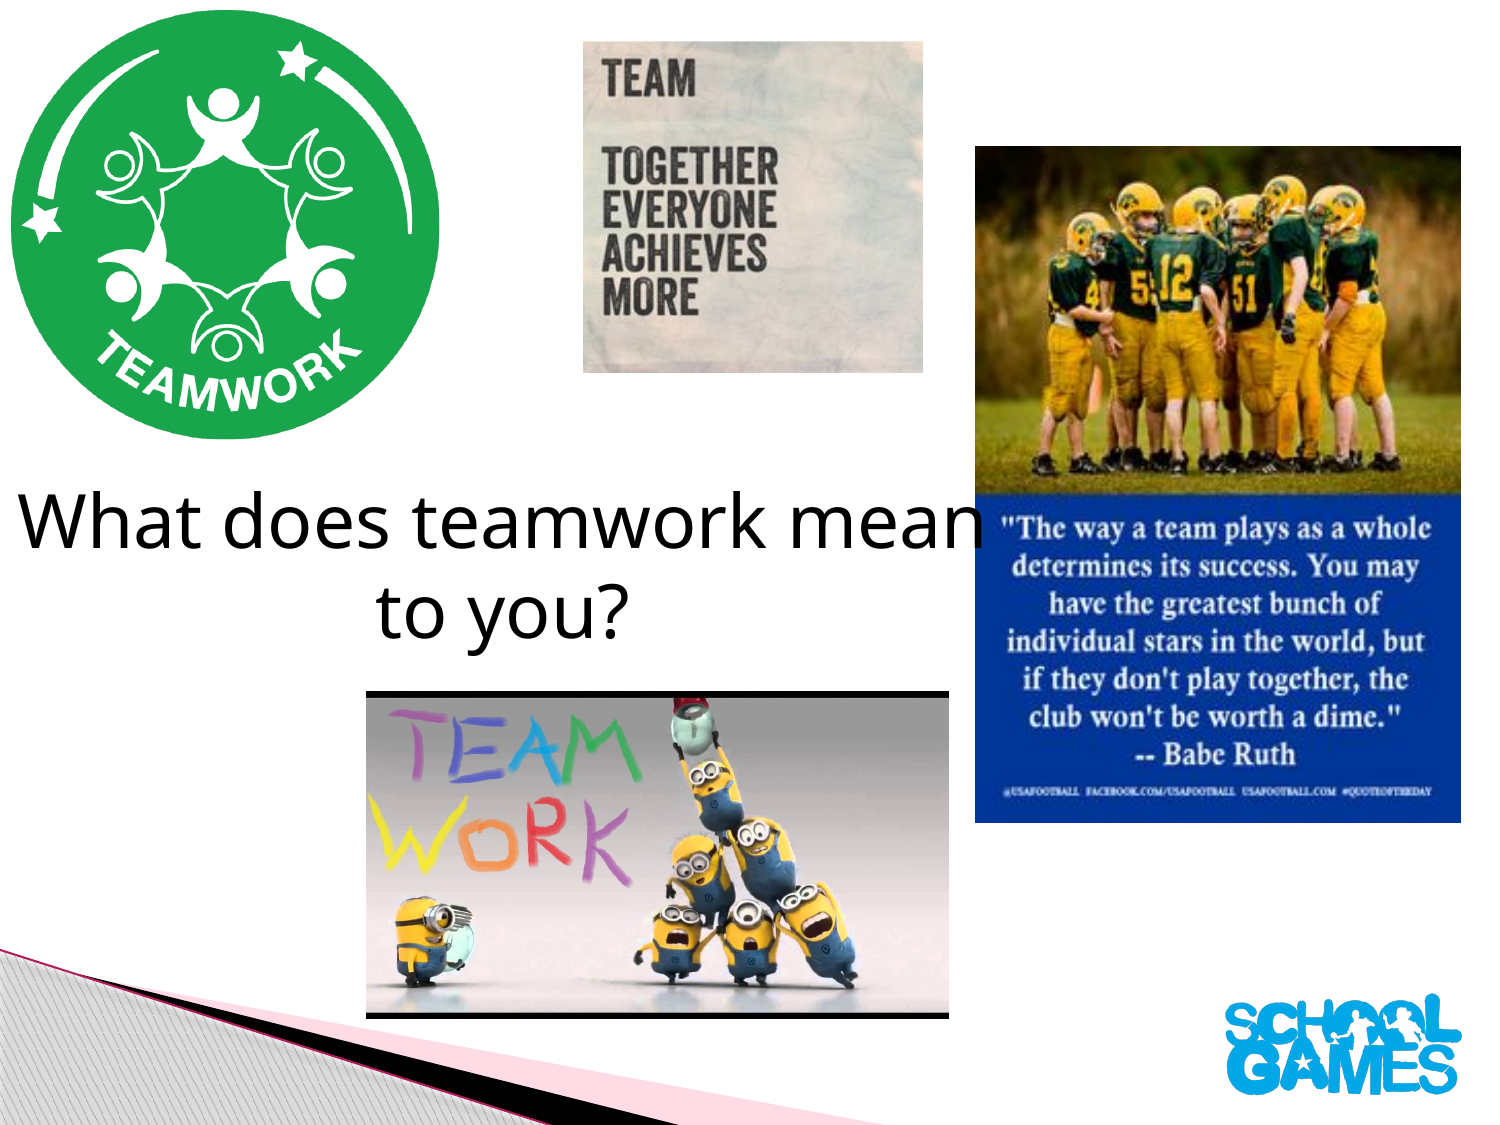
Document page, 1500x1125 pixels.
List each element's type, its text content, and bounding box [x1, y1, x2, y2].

text_box What does teamwork mean to you? [0, 466, 968, 662]
picture [974, 146, 1461, 824]
picture [366, 690, 950, 1020]
picture [583, 41, 924, 373]
picture [0, 0, 450, 450]
picture [1215, 982, 1472, 1105]
